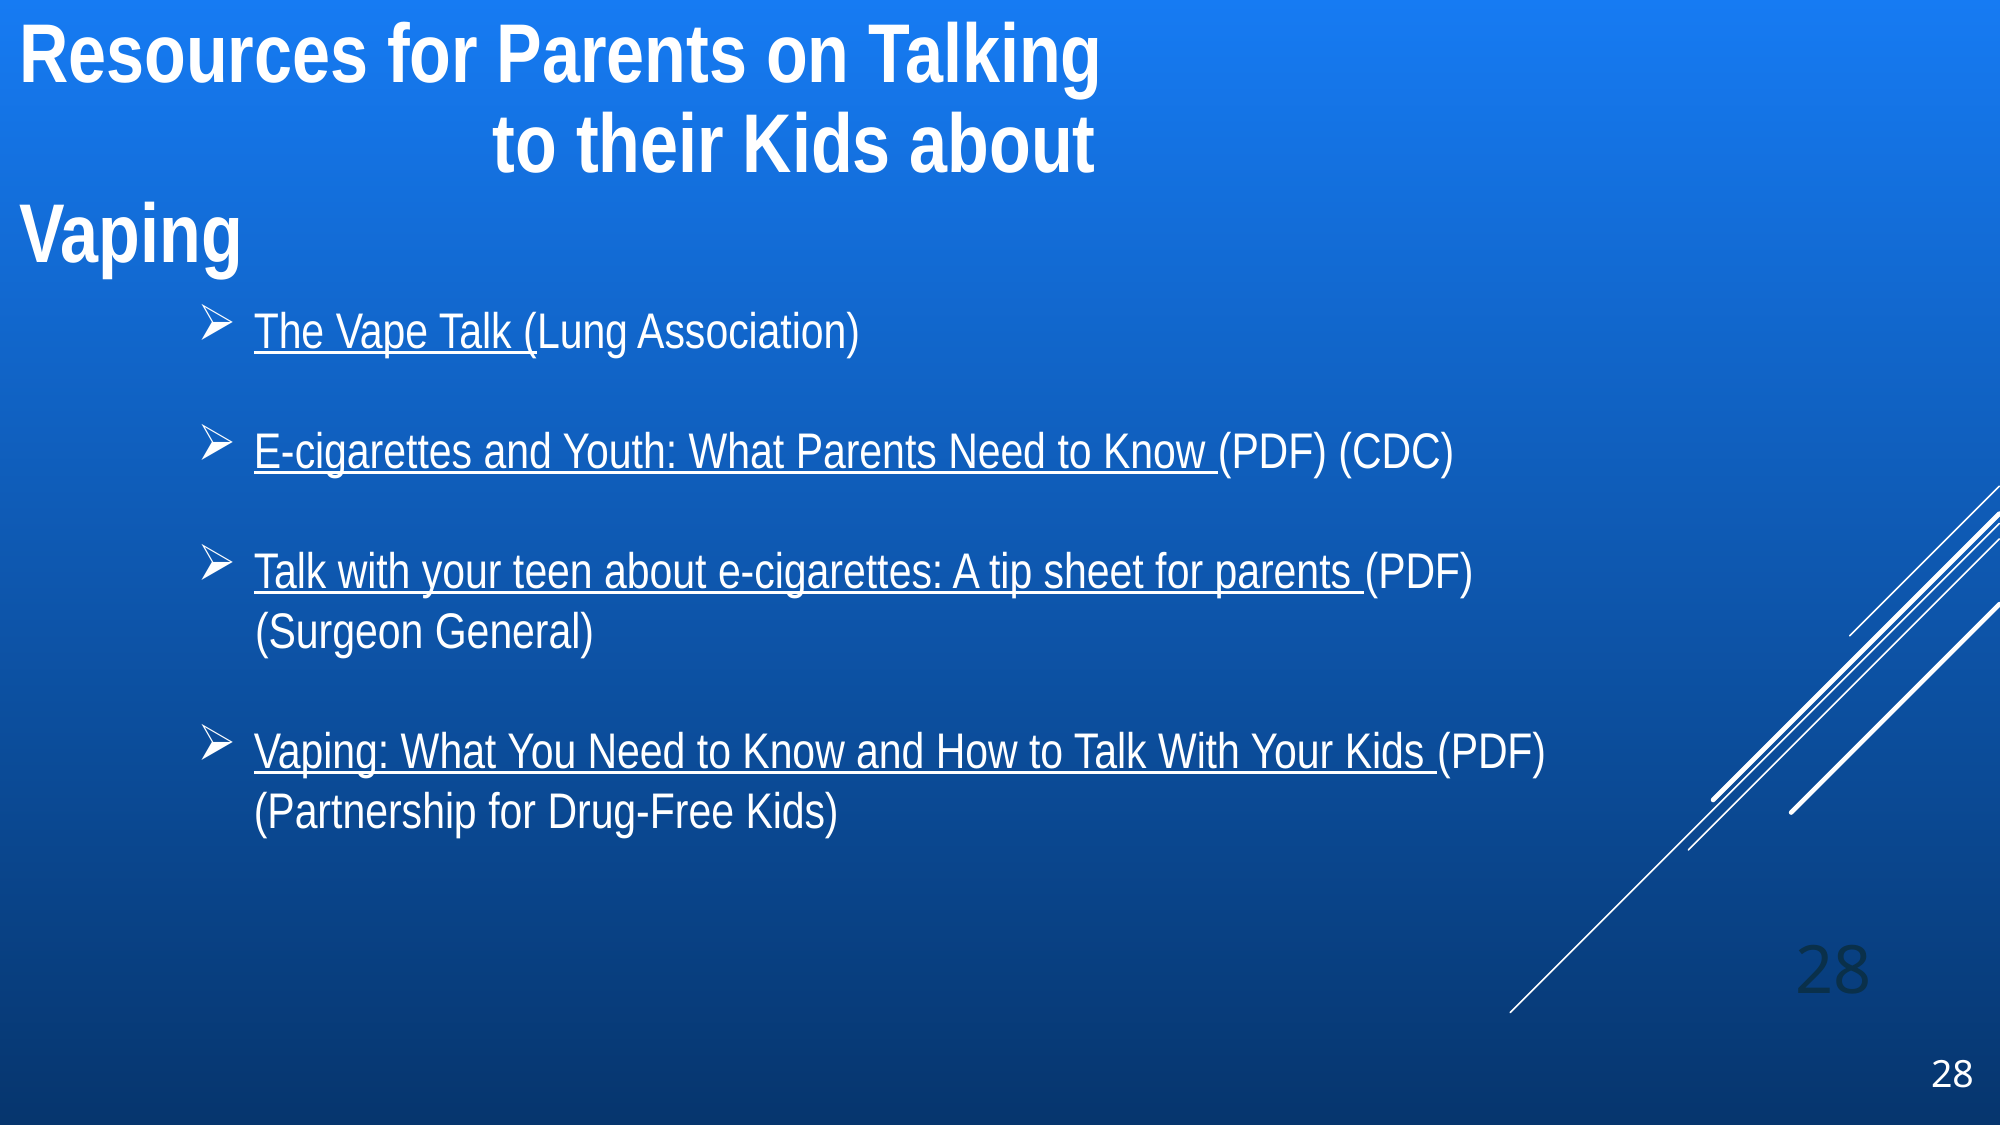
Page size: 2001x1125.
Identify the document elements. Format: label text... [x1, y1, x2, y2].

slide_number 28 [1700, 915, 1888, 1025]
text_box The Vape Talk (Lung Association) E-cigarettes and Youth: What Parents Need to Know (PDF) (CDC) Talk with your teen about e-cigarettes: A tip sheet for parents (PDF) (Surgeon General) Vaping: What You Need to Know and How to Talk With Your Kids (PDF) (Partnership for Drug-Free Kids) [182, 291, 1611, 846]
text_box Resources for Parents on Talking to their Kids about Vaping [4, 3, 1327, 221]
